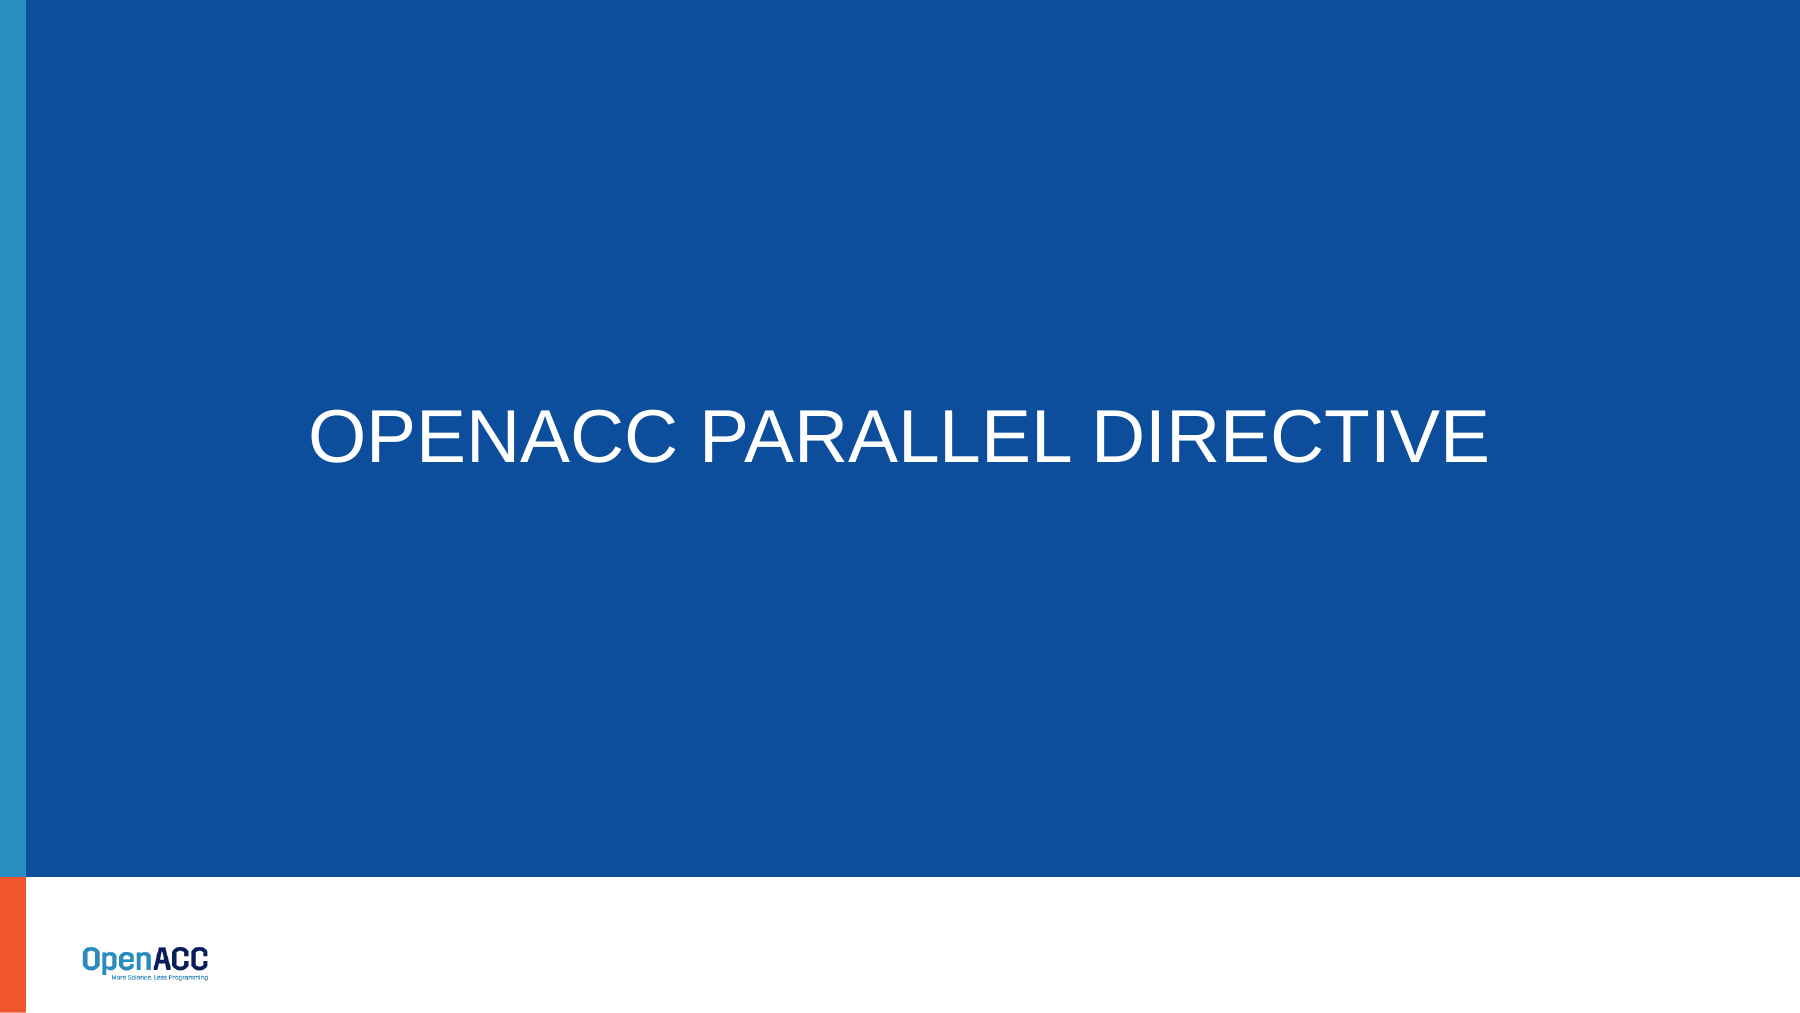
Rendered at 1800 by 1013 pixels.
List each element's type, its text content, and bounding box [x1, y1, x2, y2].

picture [81, 946, 208, 981]
title Openacc parallel directive [81, 389, 1719, 488]
